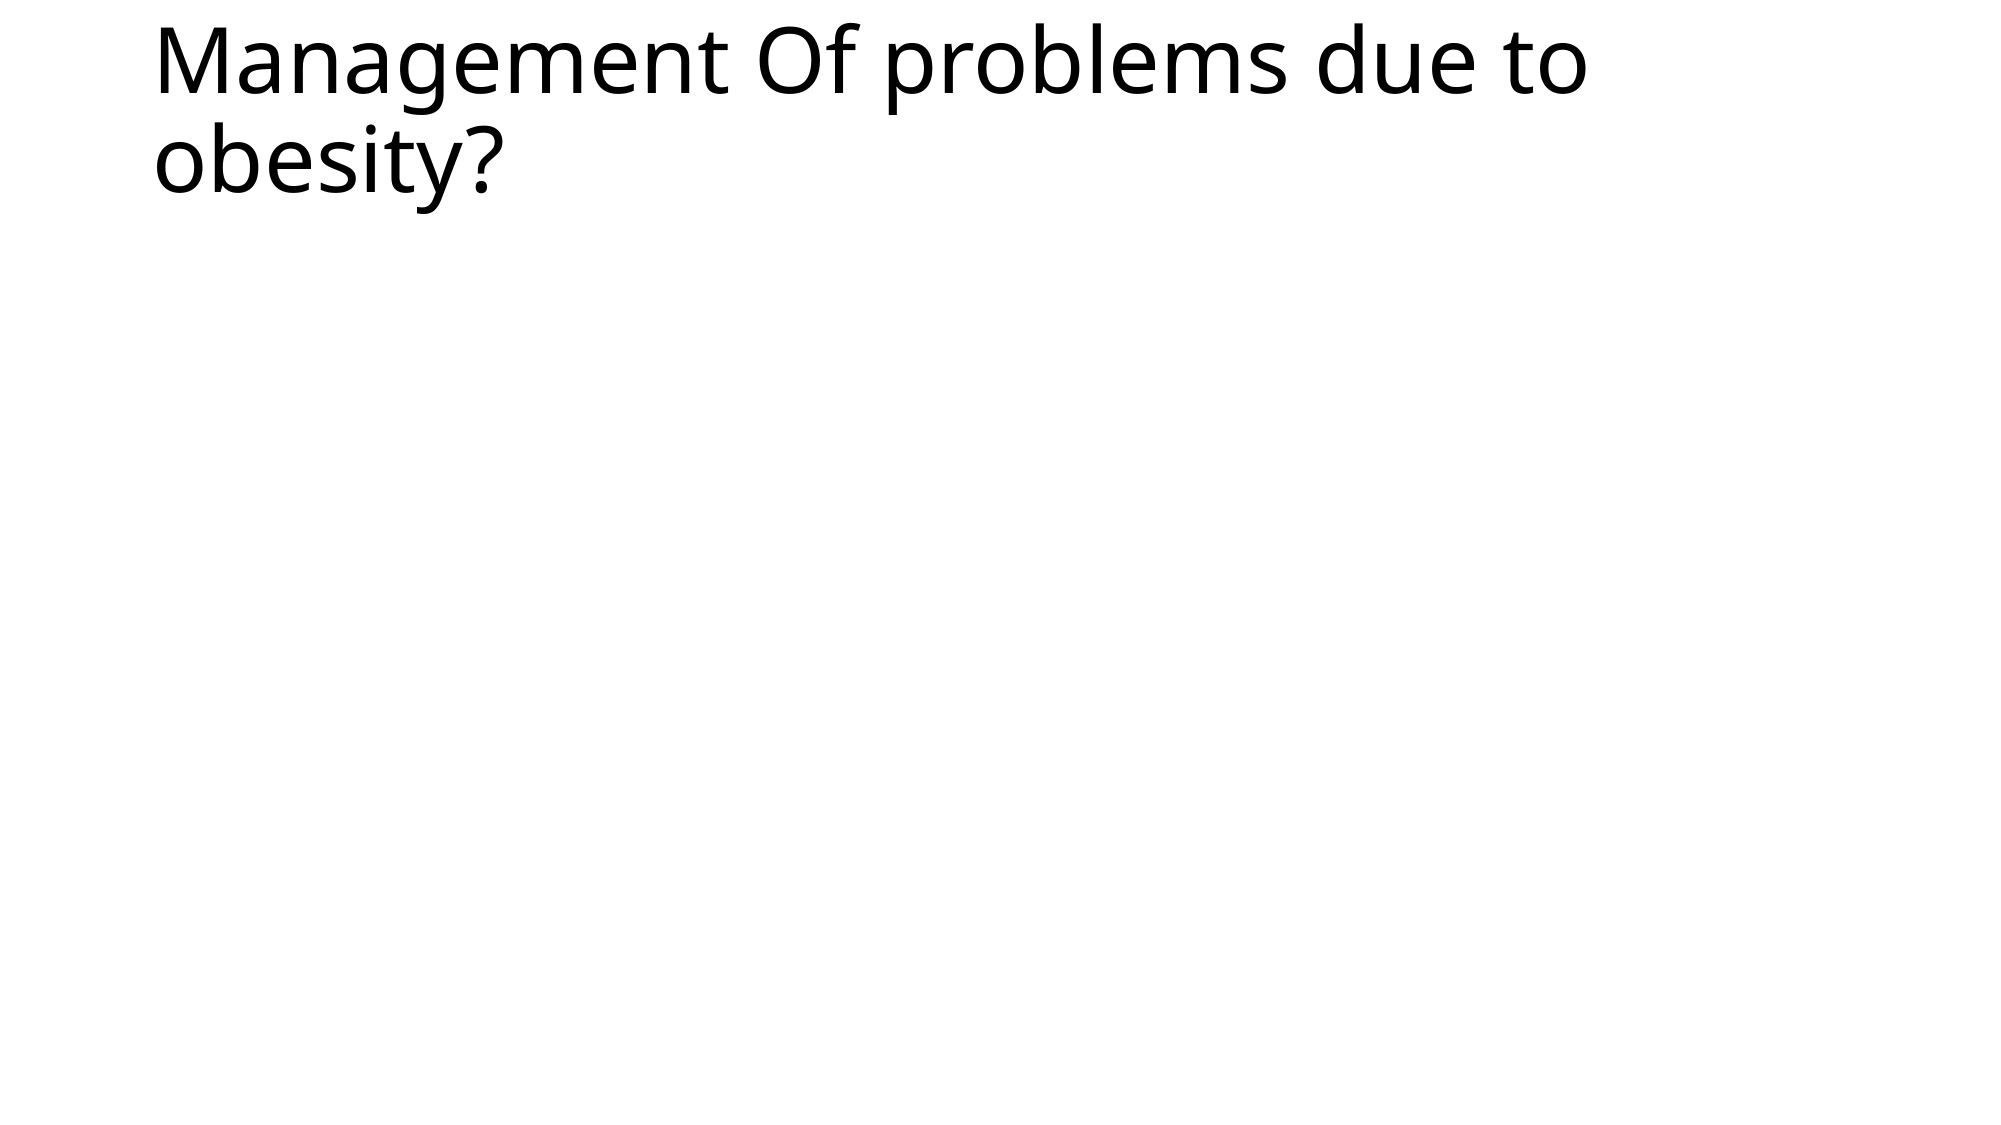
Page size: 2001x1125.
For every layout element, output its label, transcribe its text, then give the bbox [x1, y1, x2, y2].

title Management Of problems due to obesity? [137, 59, 1863, 278]
